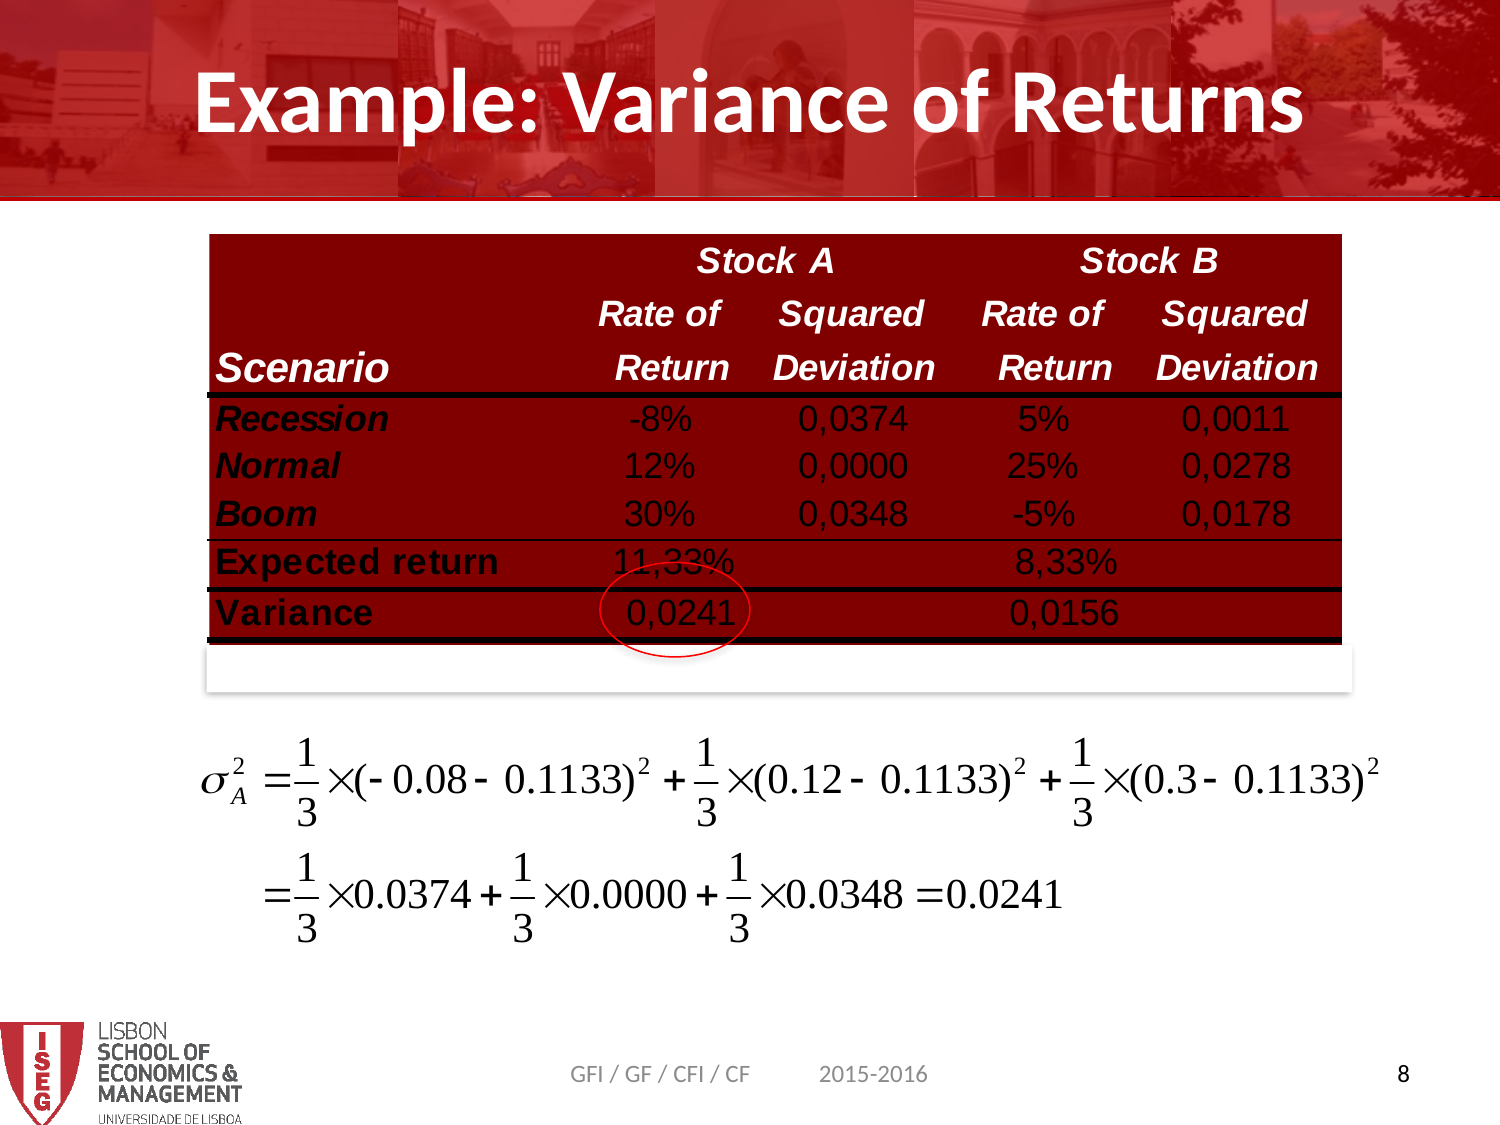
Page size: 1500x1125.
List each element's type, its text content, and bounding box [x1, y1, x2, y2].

text_box GFI / GF / CFI / CF 2015-2016 [512, 1042, 988, 1103]
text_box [206, 231, 1345, 694]
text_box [194, 723, 1389, 953]
slide_number 8 [1074, 1042, 1425, 1103]
picture [0, 1022, 242, 1125]
text_box Example: Variance of Returns [0, 0, 1500, 197]
